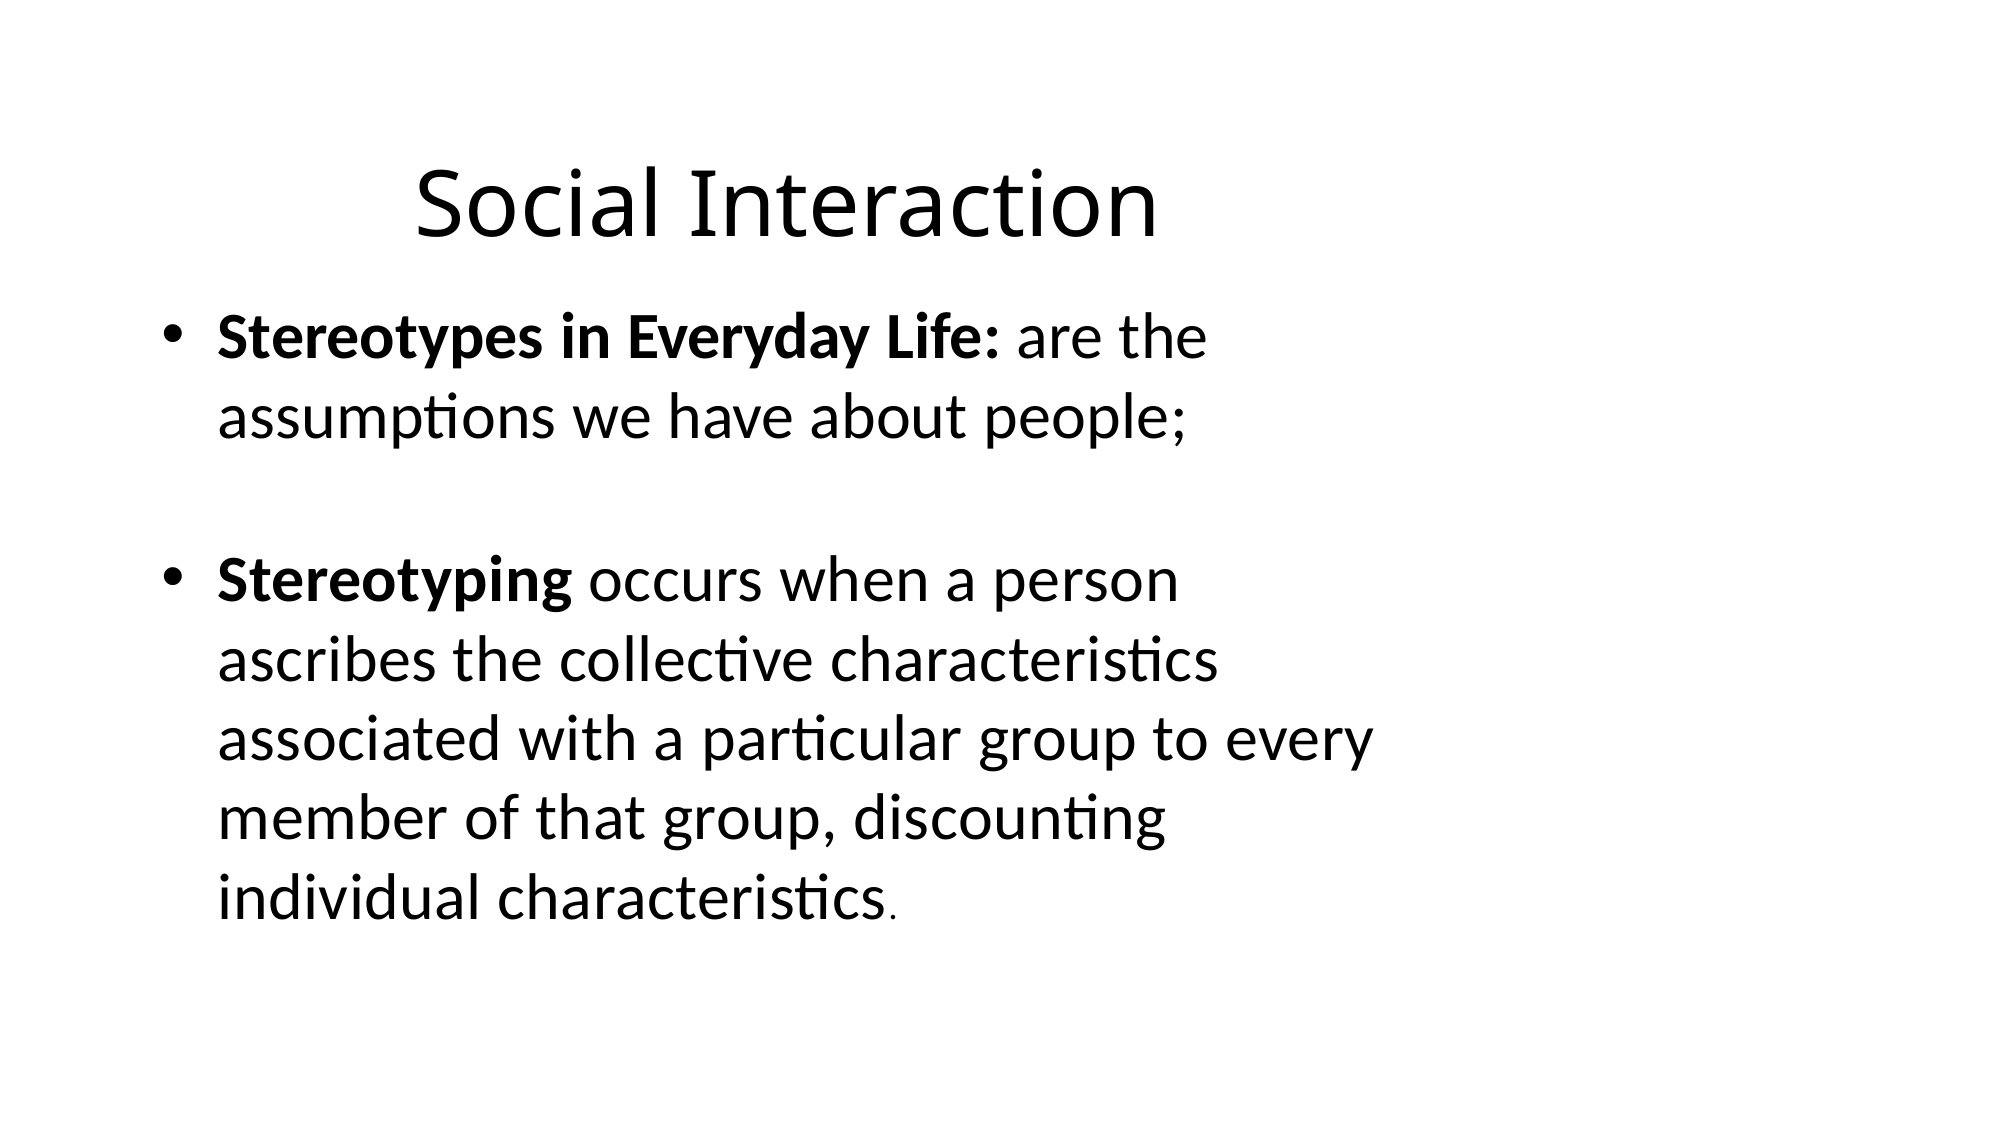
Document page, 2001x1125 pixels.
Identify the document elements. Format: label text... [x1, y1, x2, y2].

text_box Stereotypes in Everyday Life: are the assumptions we have about people; Stereotyping occurs when a person ascribes the collective characteristics associated with a particular group to every member of that group, discounting individual characteristics. [158, 290, 1384, 933]
title Social Interaction [411, 102, 2000, 294]
